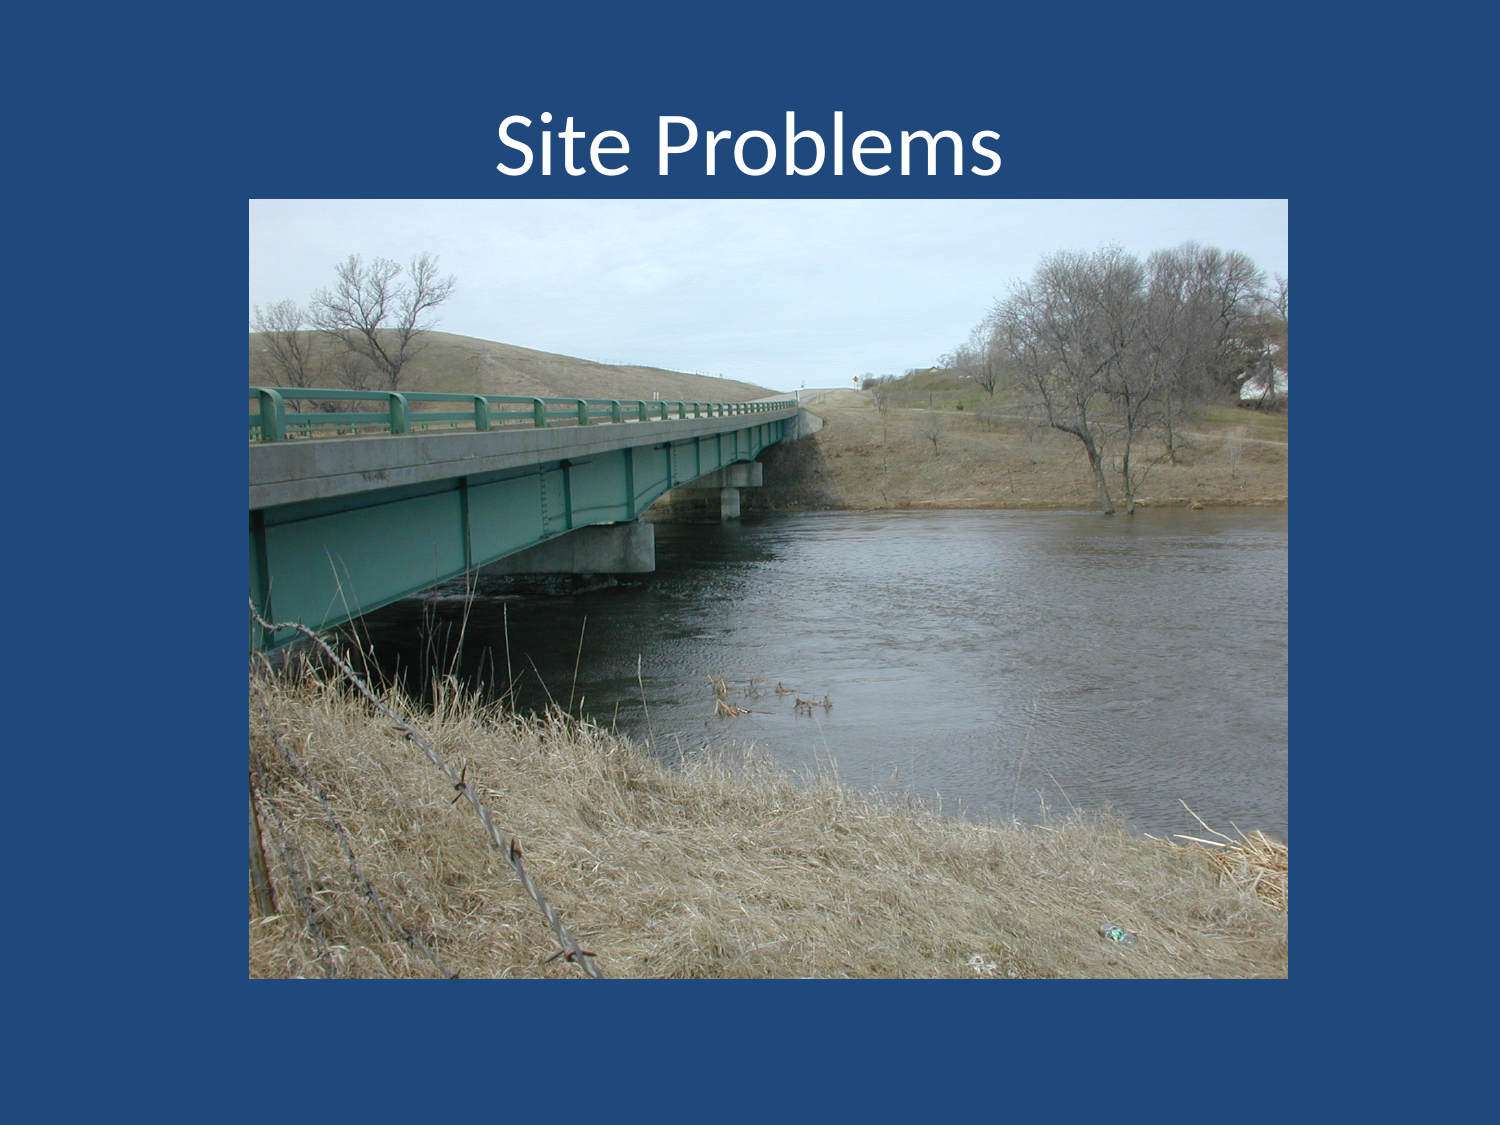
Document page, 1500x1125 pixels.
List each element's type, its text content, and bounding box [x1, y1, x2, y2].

title Site Problems [75, 45, 1425, 233]
picture [249, 199, 1288, 979]
